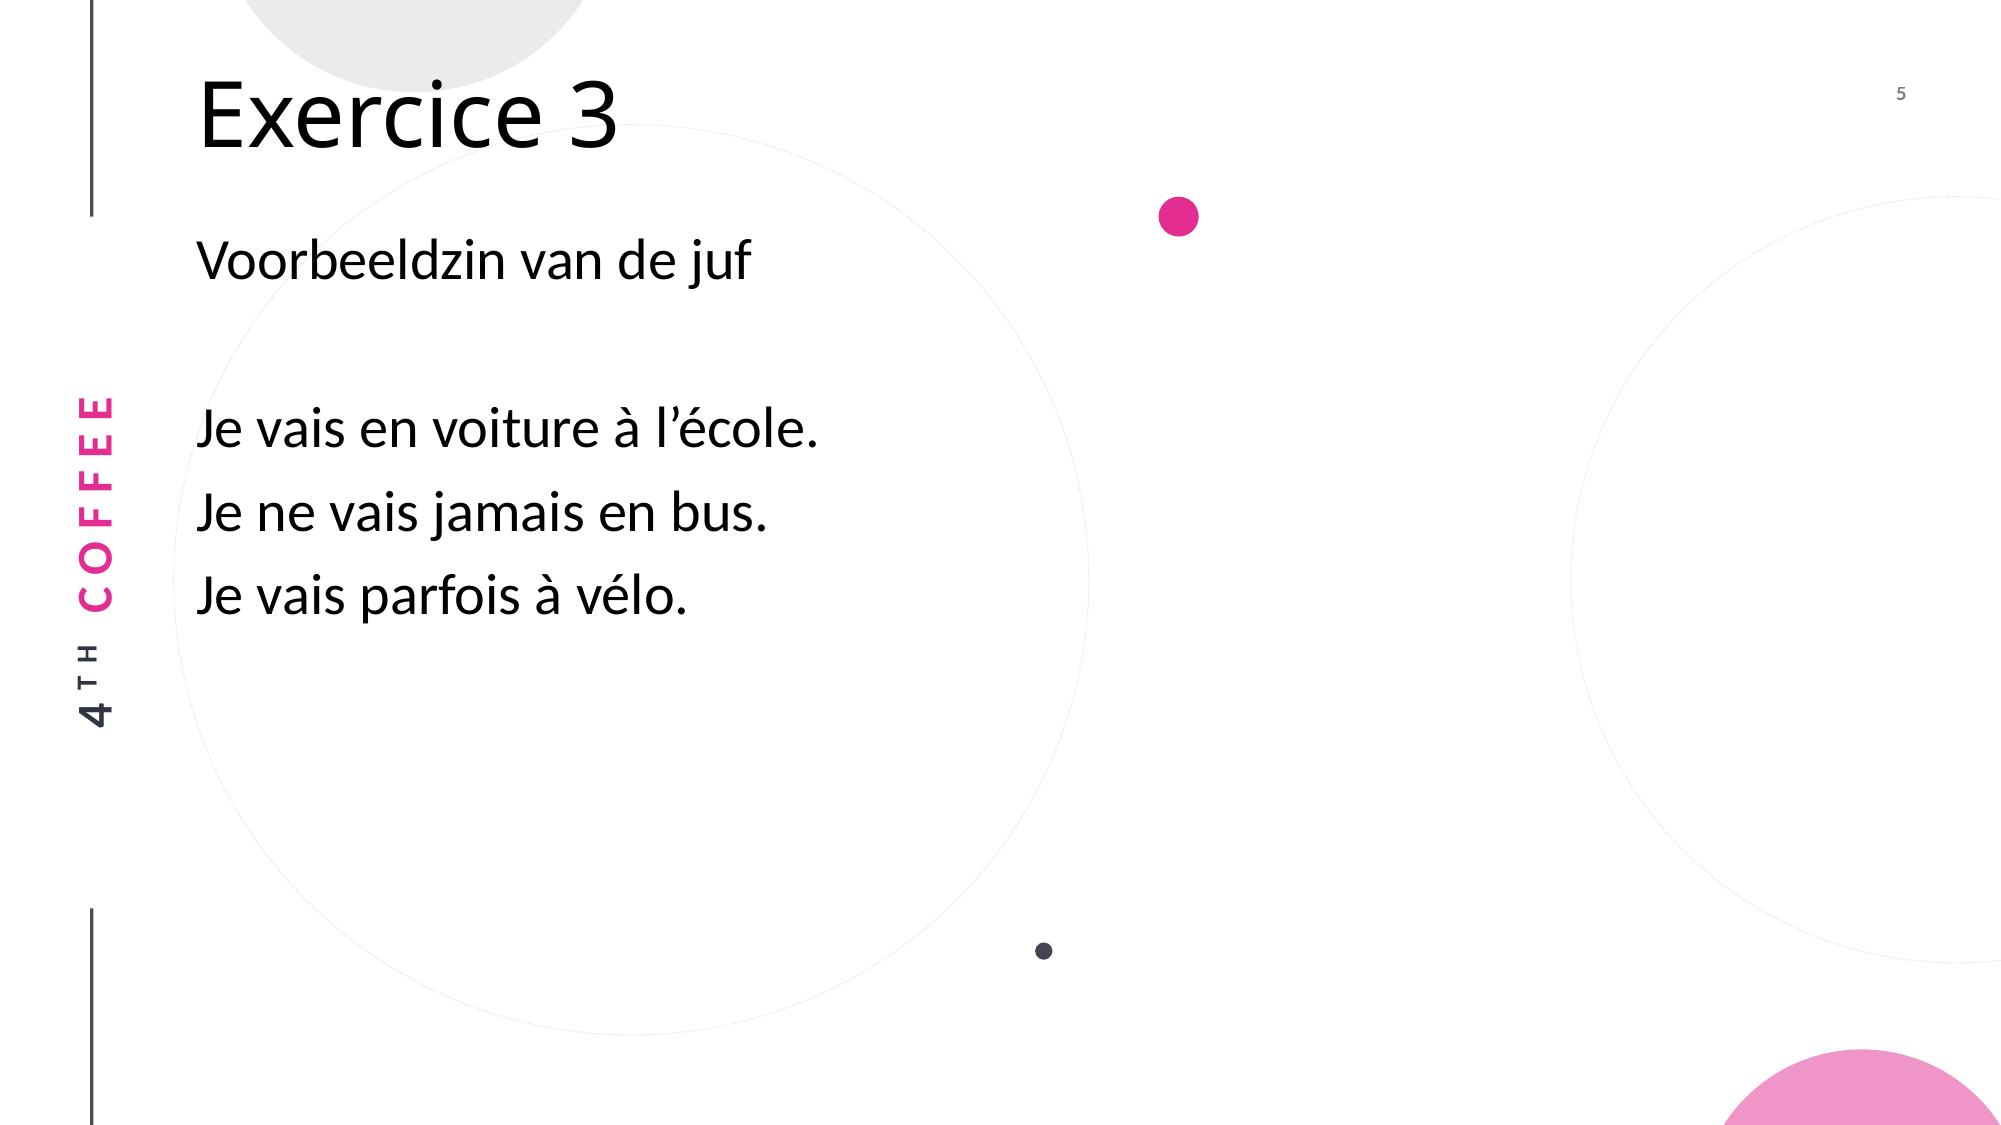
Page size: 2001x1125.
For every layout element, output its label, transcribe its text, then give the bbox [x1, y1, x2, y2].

list Voorbeeldzin van de juf Je vais en voiture à l’école. Je ne vais jamais en bus. Je vais parfois à vélo. [181, 221, 1863, 1014]
title Exercice 3 [181, 59, 1863, 176]
